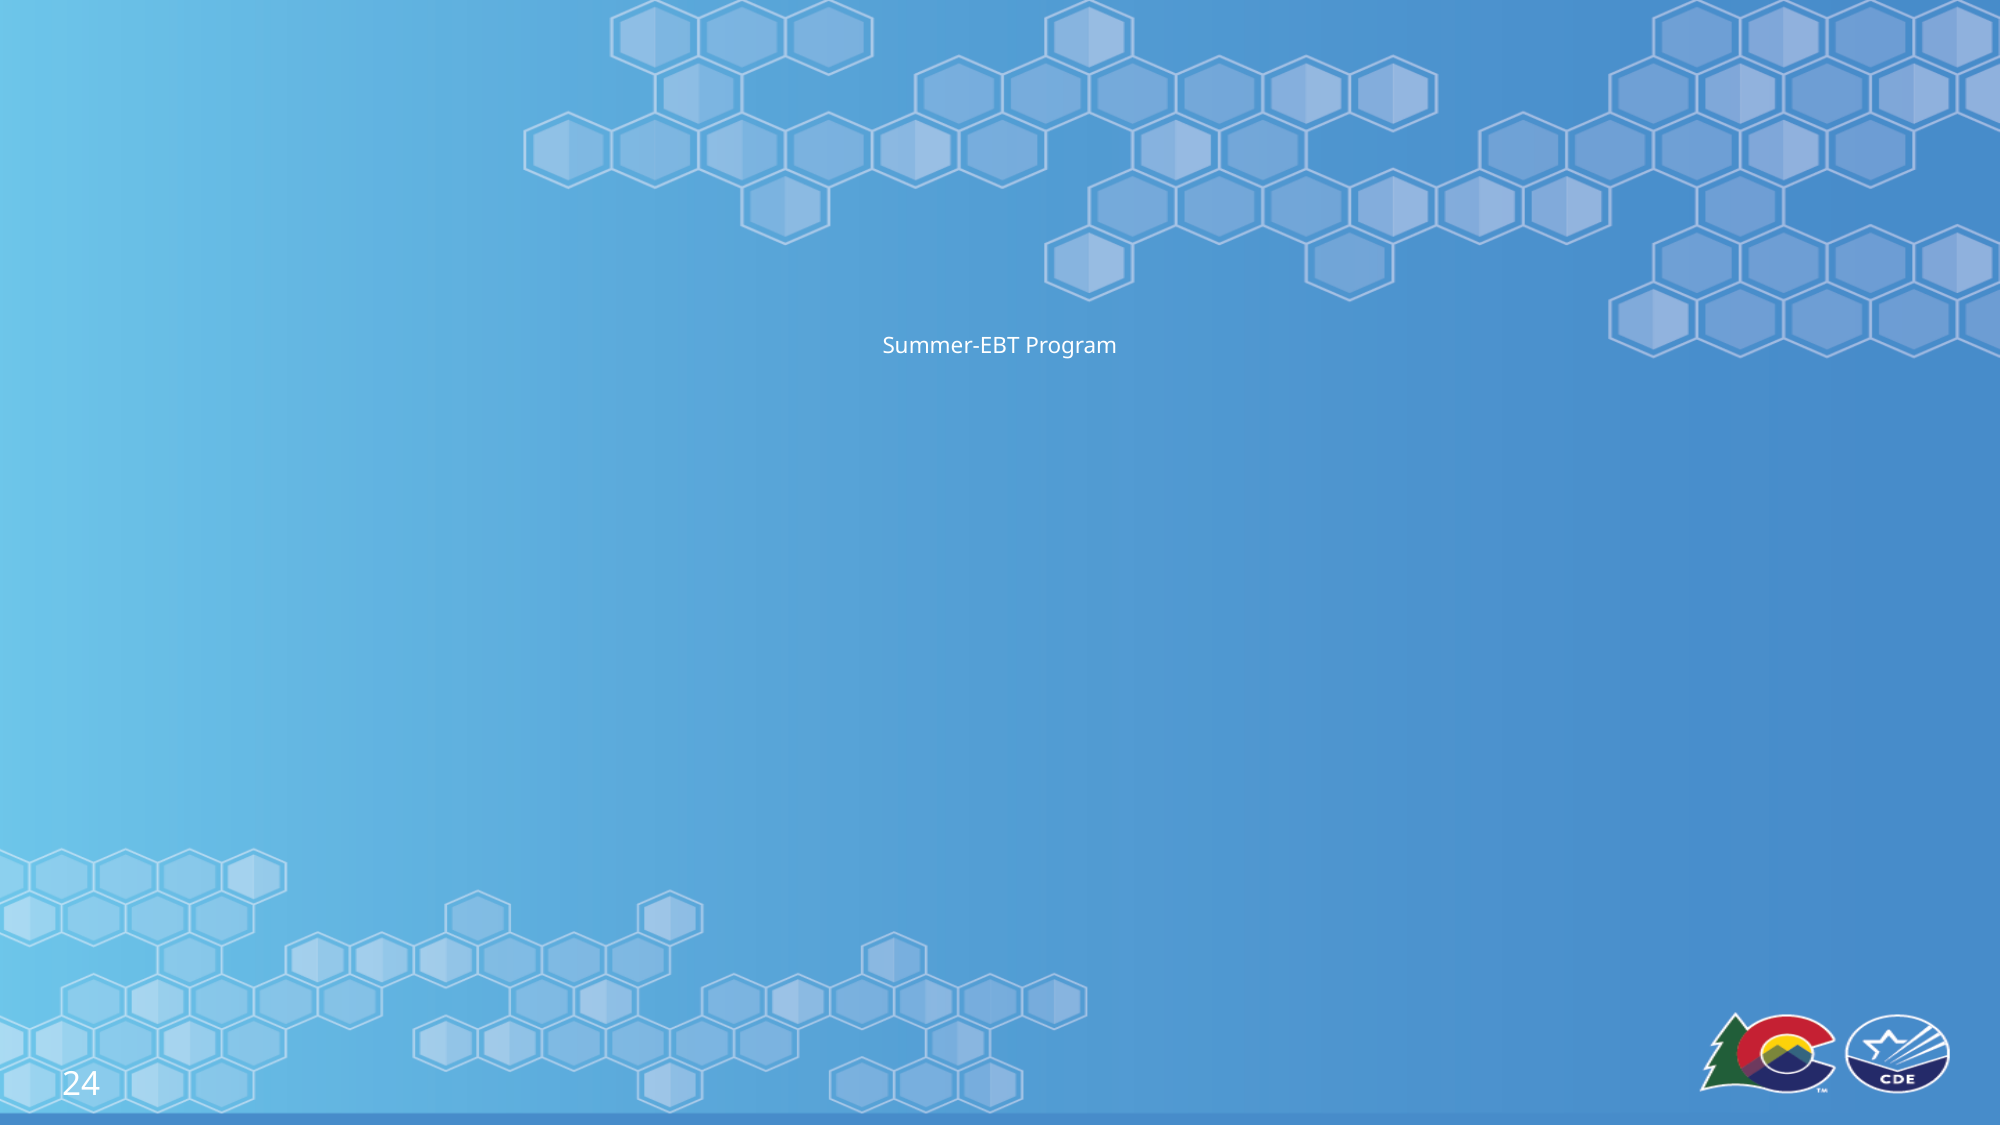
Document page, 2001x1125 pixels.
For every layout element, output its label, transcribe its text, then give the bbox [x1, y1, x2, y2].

picture [0, 0, 2000, 1125]
title Summer-EBT Program [362, 253, 1638, 367]
slide_number 24 [47, 1054, 498, 1115]
